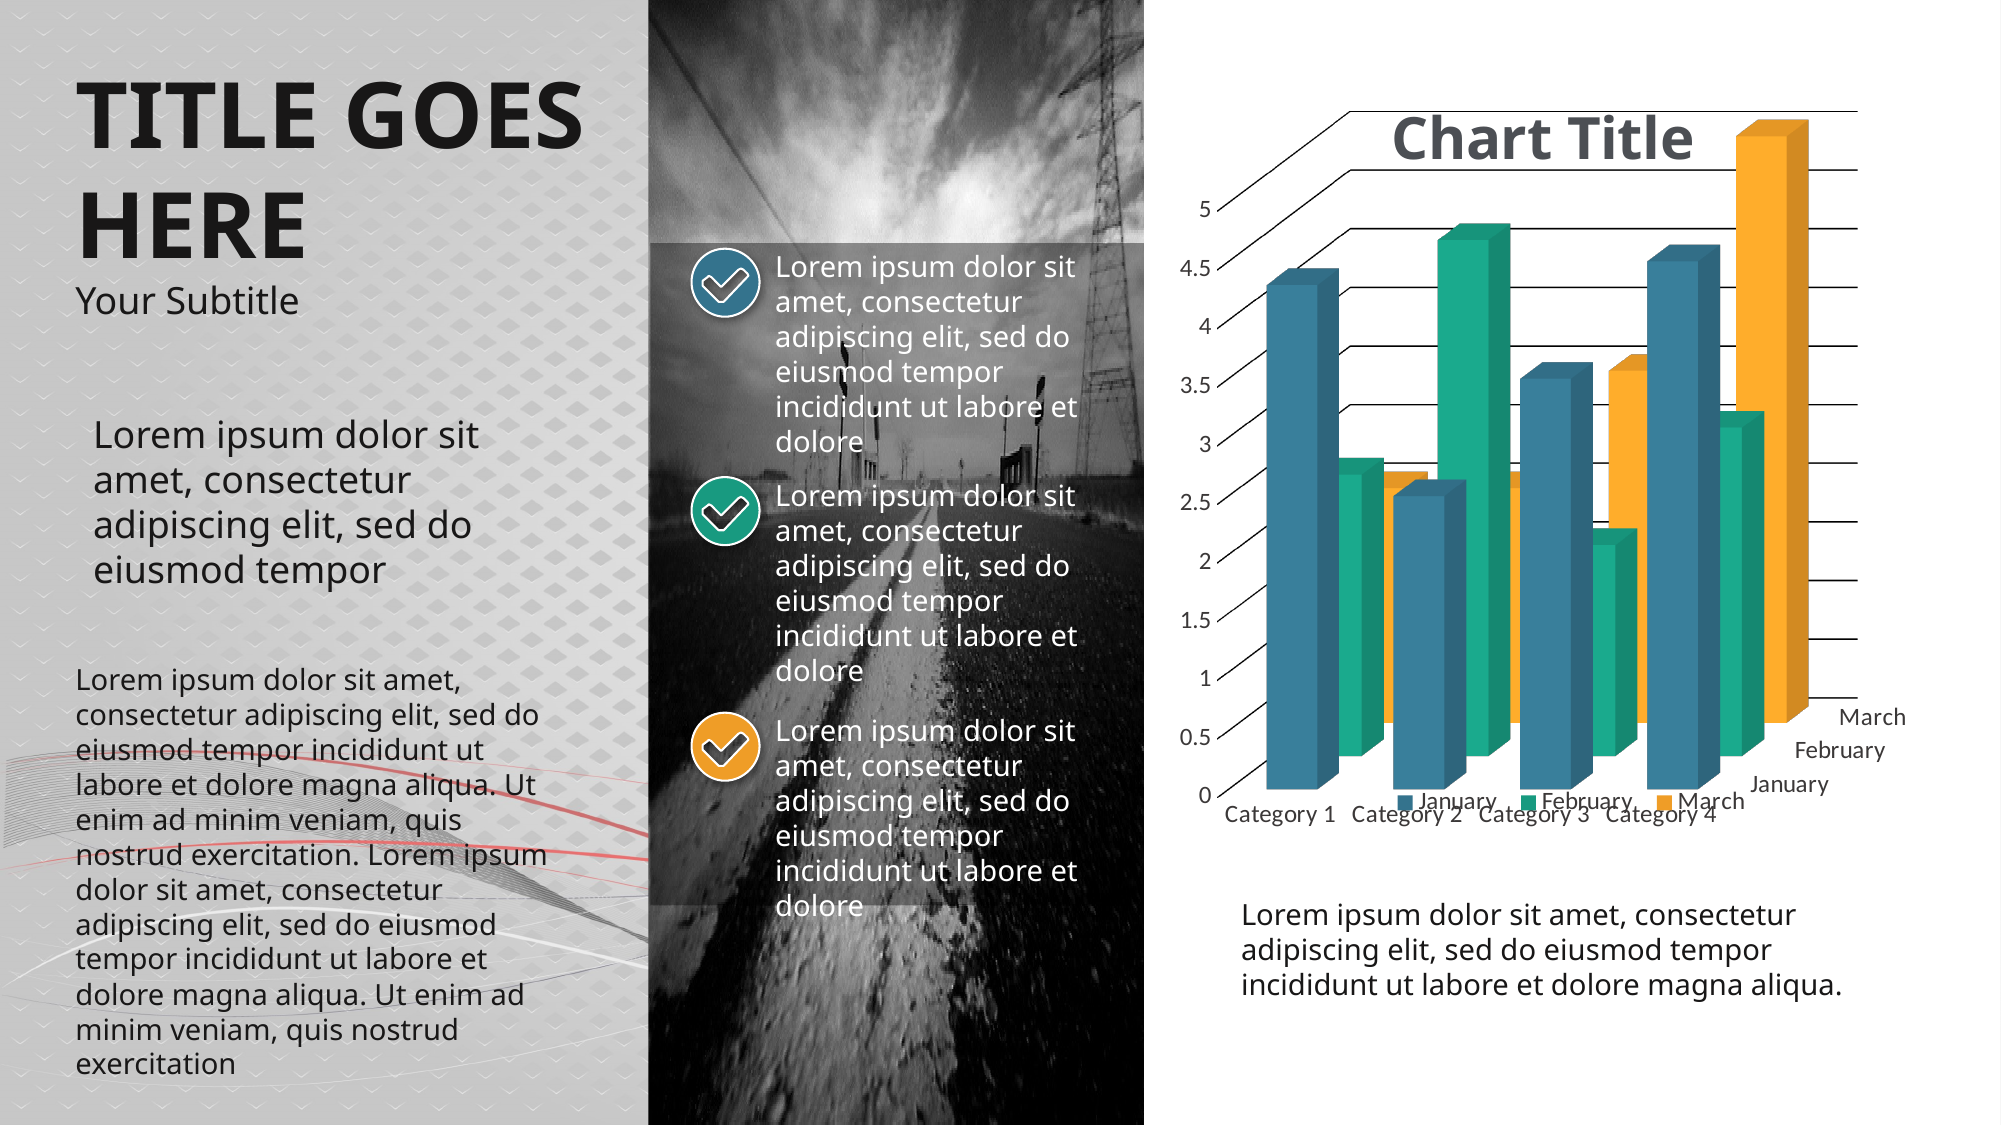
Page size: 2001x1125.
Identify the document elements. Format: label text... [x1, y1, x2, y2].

text_box TITLE GOES HERE Your Subtitle [60, 49, 649, 330]
chart [1159, 10, 1975, 906]
text_box [647, 330, 1143, 1125]
text_box [691, 712, 760, 781]
text_box [1143, 0, 2000, 1125]
text_box Lorem ipsum dolor sit amet, consectetur adipiscing elit, sed do eiusmod tempor incididunt ut labore et dolore [775, 477, 1121, 687]
text_box [649, 242, 1143, 907]
text_box [691, 248, 760, 317]
text_box Lorem ipsum dolor sit amet, consectetur adipiscing elit, sed do eiusmod tempor incididunt ut labore et dolore magna aliqua. [1226, 906, 1909, 1009]
text_box Lorem ipsum dolor sit amet, consectetur adipiscing elit, sed do eiusmod tempor incididunt ut labore et dolore magna aliqua. Ut enim ad minim veniam, quis nostrud exercitation. Lorem ipsum dolor sit amet, consectetur adipiscing elit, sed do eiusmod tempor incididunt ut labore et dolore magna aliqua. Ut enim ad minim veniam, quis nostrud exercitation [60, 653, 586, 1125]
text_box [691, 477, 760, 546]
text_box Lorem ipsum dolor sit amet, consectetur adipiscing elit, sed do eiusmod tempor [78, 404, 604, 599]
text_box Lorem ipsum dolor sit amet, consectetur adipiscing elit, sed do eiusmod tempor incididunt ut labore et dolore [775, 712, 1121, 923]
text_box [647, 0, 1143, 242]
text_box Lorem ipsum dolor sit amet, consectetur adipiscing elit, sed do eiusmod tempor incididunt ut labore et dolore [775, 248, 1121, 459]
